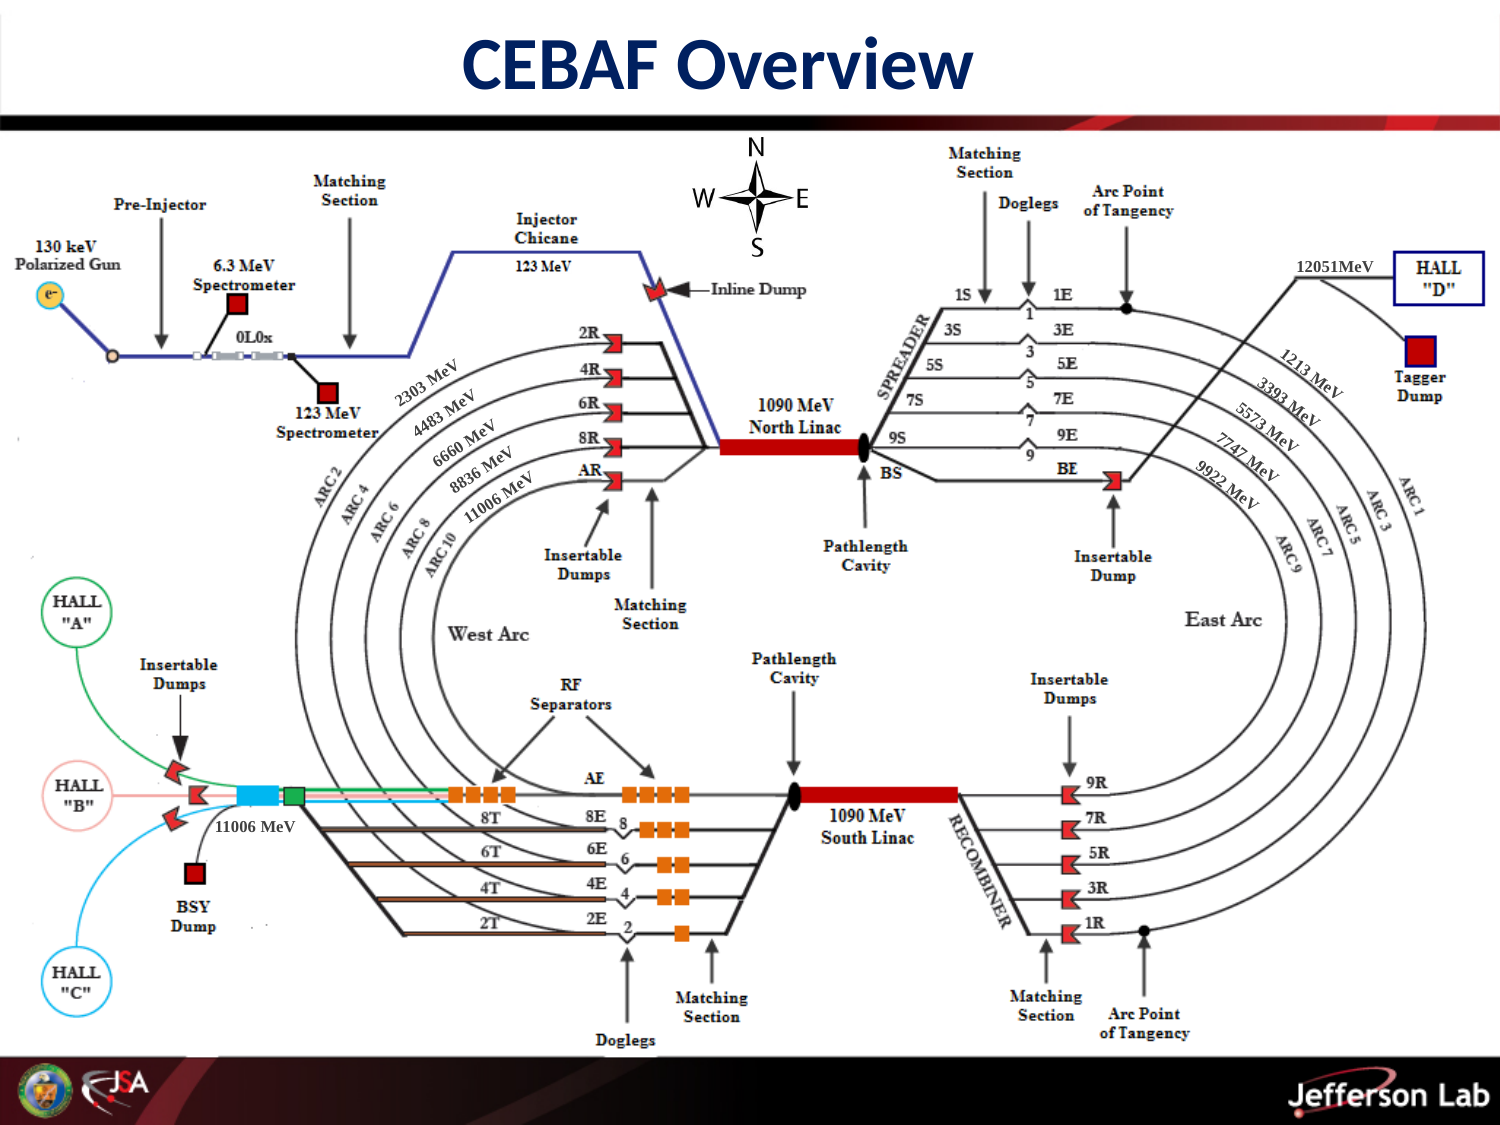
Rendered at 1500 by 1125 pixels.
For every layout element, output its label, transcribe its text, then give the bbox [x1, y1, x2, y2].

picture [0, 0, 1500, 1125]
title CEBAF Overview [67, 0, 1370, 119]
